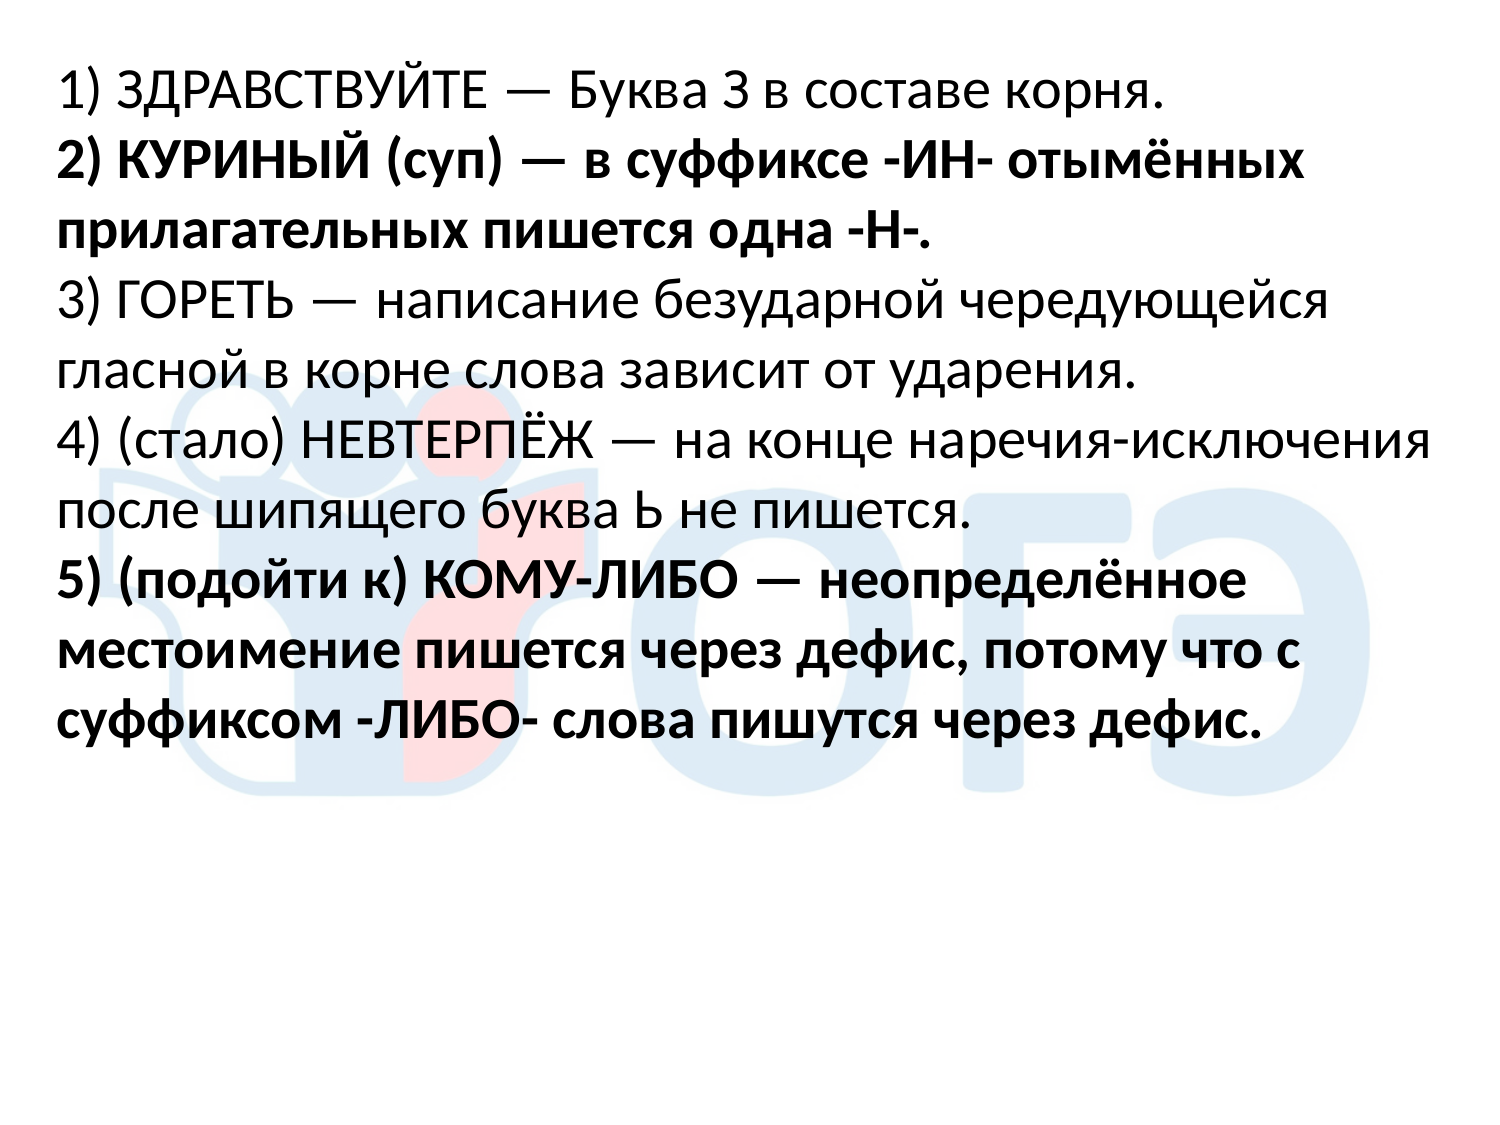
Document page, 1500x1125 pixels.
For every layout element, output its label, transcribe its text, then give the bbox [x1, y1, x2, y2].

text_box 1) ЗДРАВСТВУЙТЕ — Буква З в составе корня. 2) КУРИНЫЙ (суп) — в суффиксе -ИН- отымённых прилагательных пишется одна -Н-. 3) ГОРЕТЬ — написание безударной чередующейся гласной в корне слова зависит от ударения. 4) (стало) НЕВТЕРПЁЖ — на конце наречия-исключения после шипящего буква Ь не пишется. 5) (подойти к) КОМУ-ЛИБО — неопределённое местоимение пишется через дефис, потому что с суффиксом -ЛИБО- слова пишутся через дефис. [41, 42, 1459, 758]
